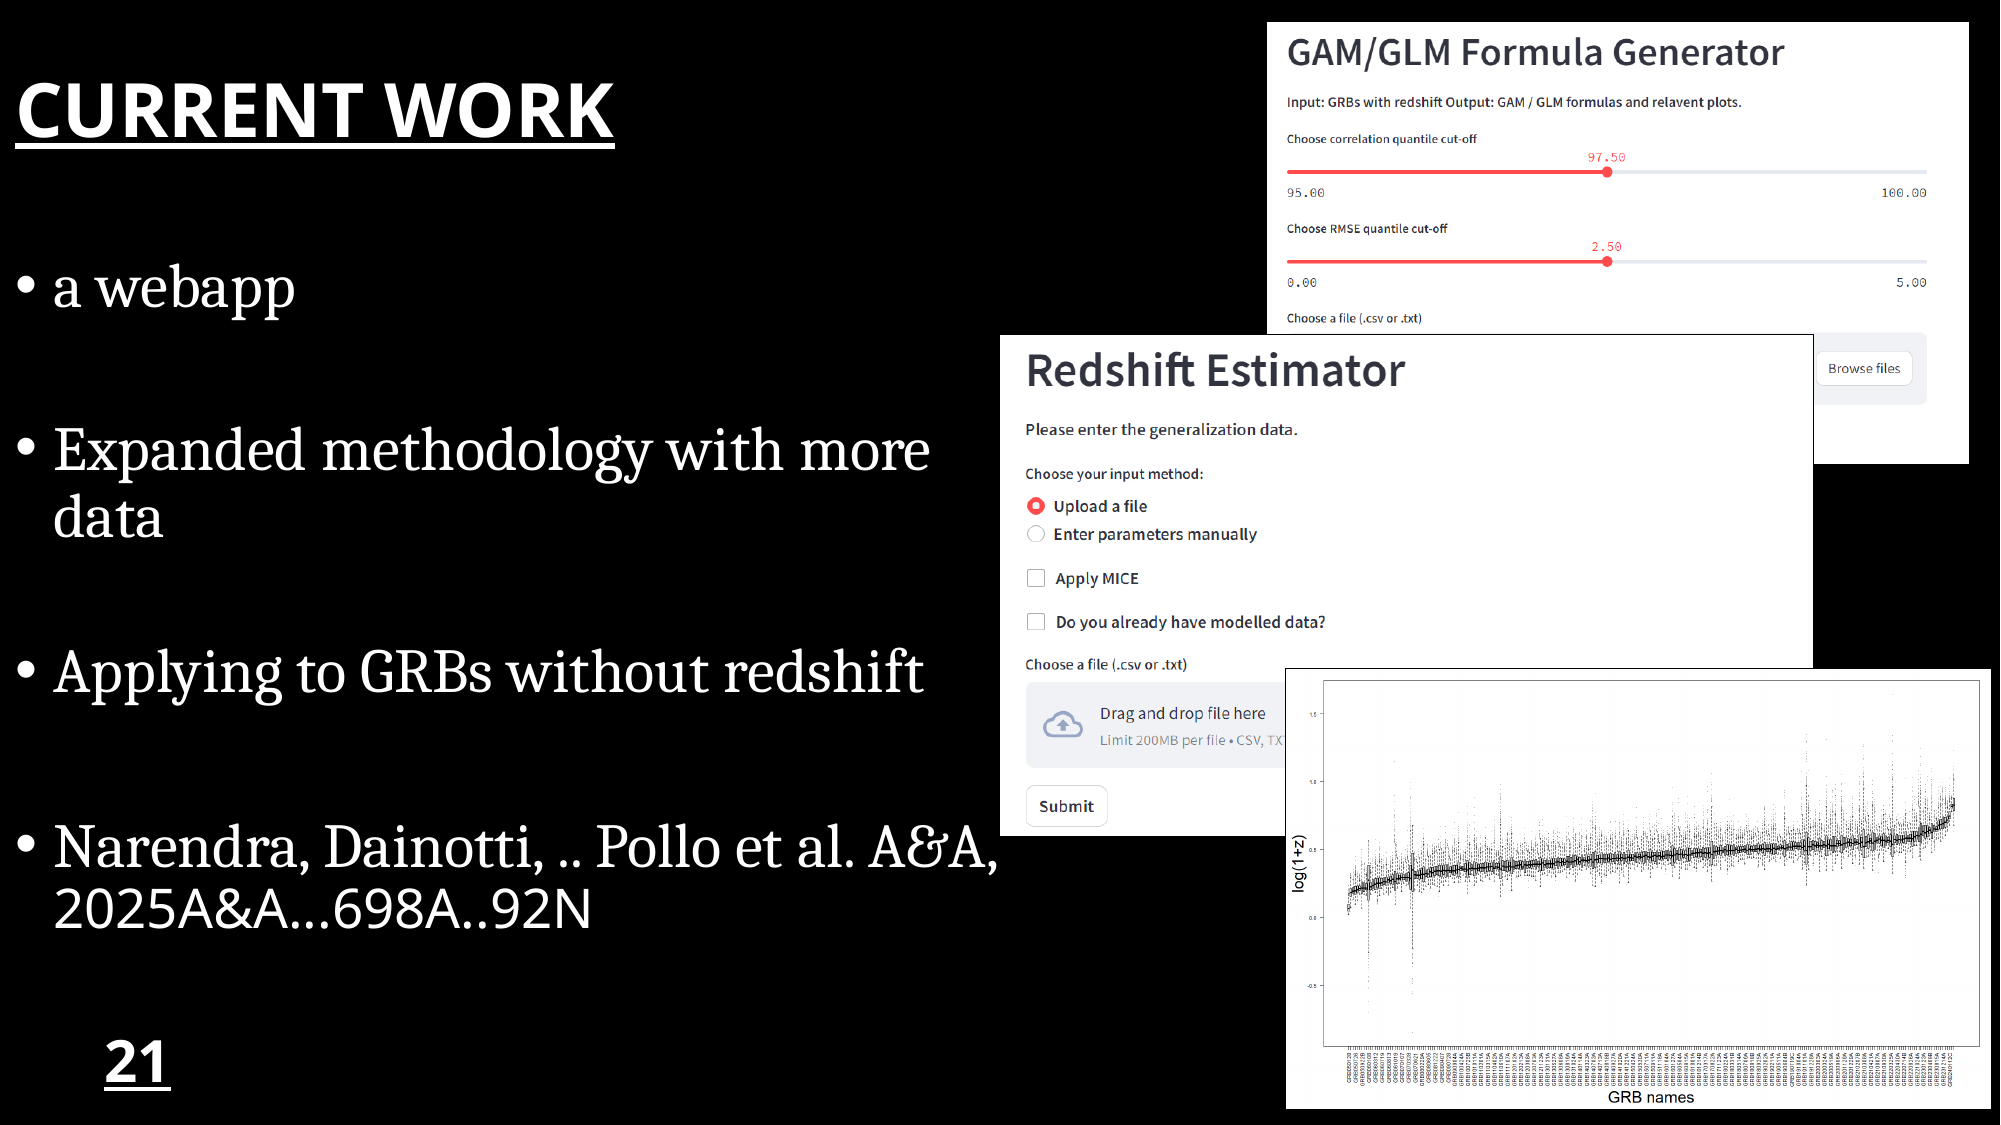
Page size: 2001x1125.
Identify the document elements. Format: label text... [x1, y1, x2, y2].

picture [999, 21, 1992, 1110]
text_box 21 [87, 1016, 188, 1102]
text_box current work [0, 15, 1625, 212]
list a webapp Expanded methodology with more data Applying to GRBs without redshift Narendra, Dainotti, .. Pollo et al. A&A, 2025A&A...698A..92N [0, 246, 1035, 1073]
